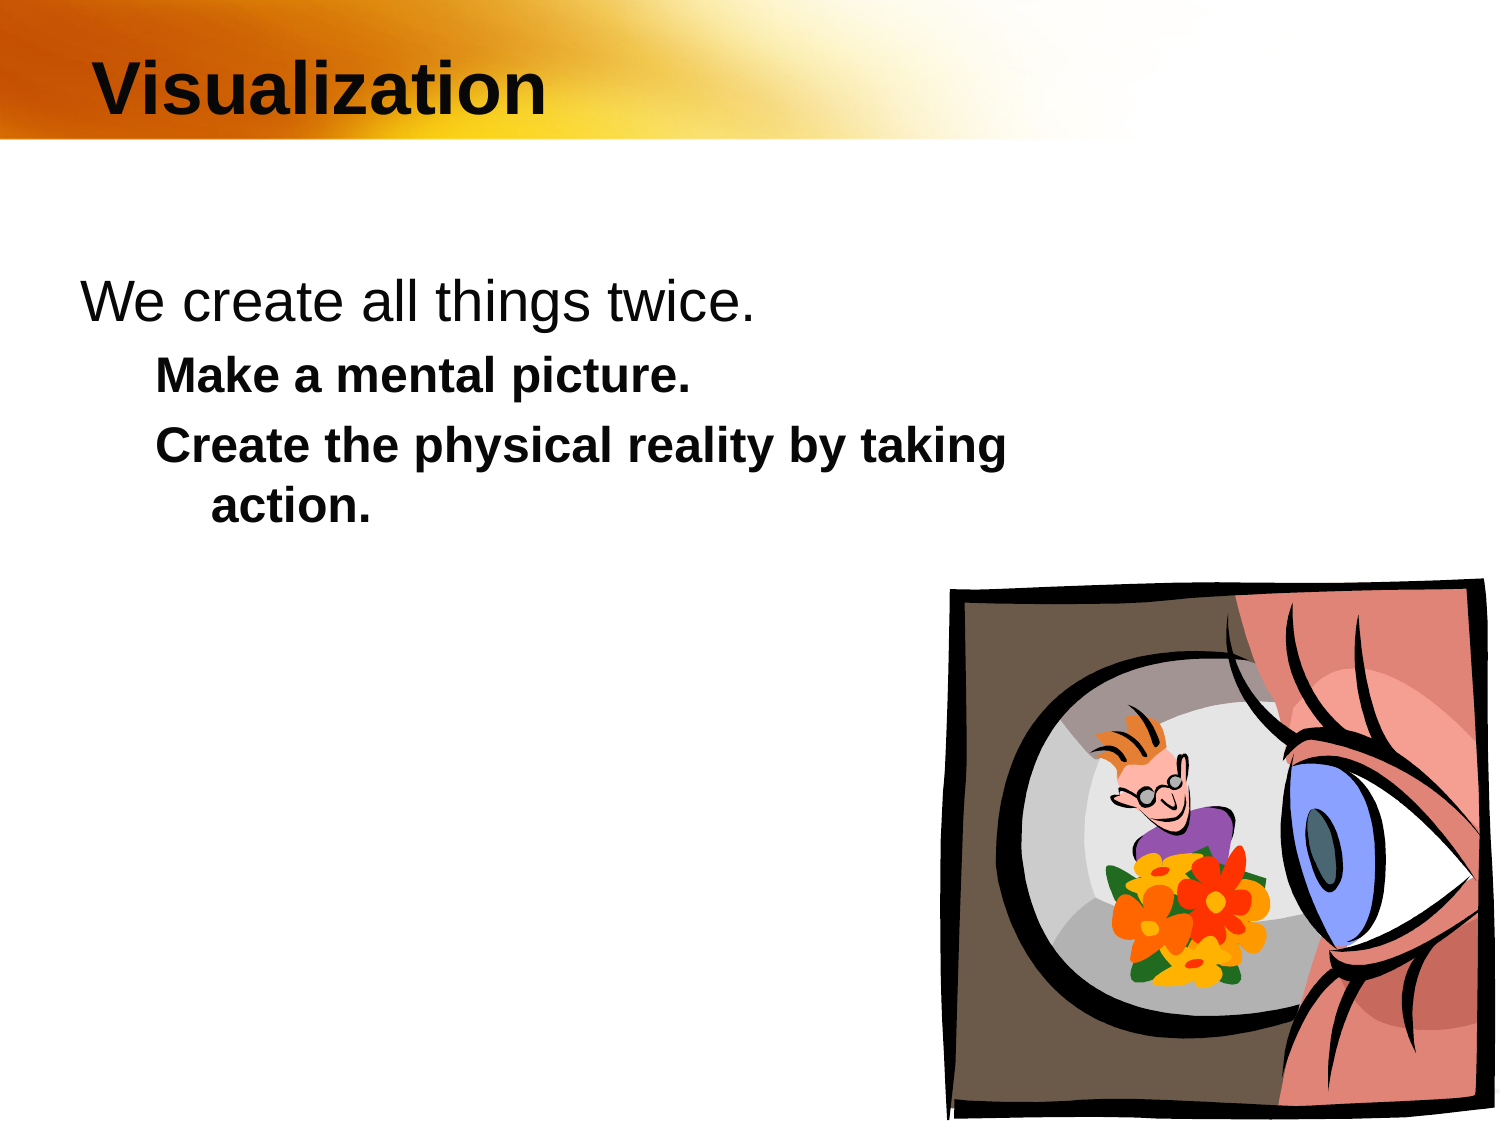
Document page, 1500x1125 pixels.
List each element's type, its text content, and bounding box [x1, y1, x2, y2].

title Visualization [76, 42, 1188, 126]
picture [0, 0, 1500, 1125]
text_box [939, 574, 1500, 1125]
list We create all things twice. Make a mental picture. Create the physical reality by taking action. [64, 255, 1340, 931]
